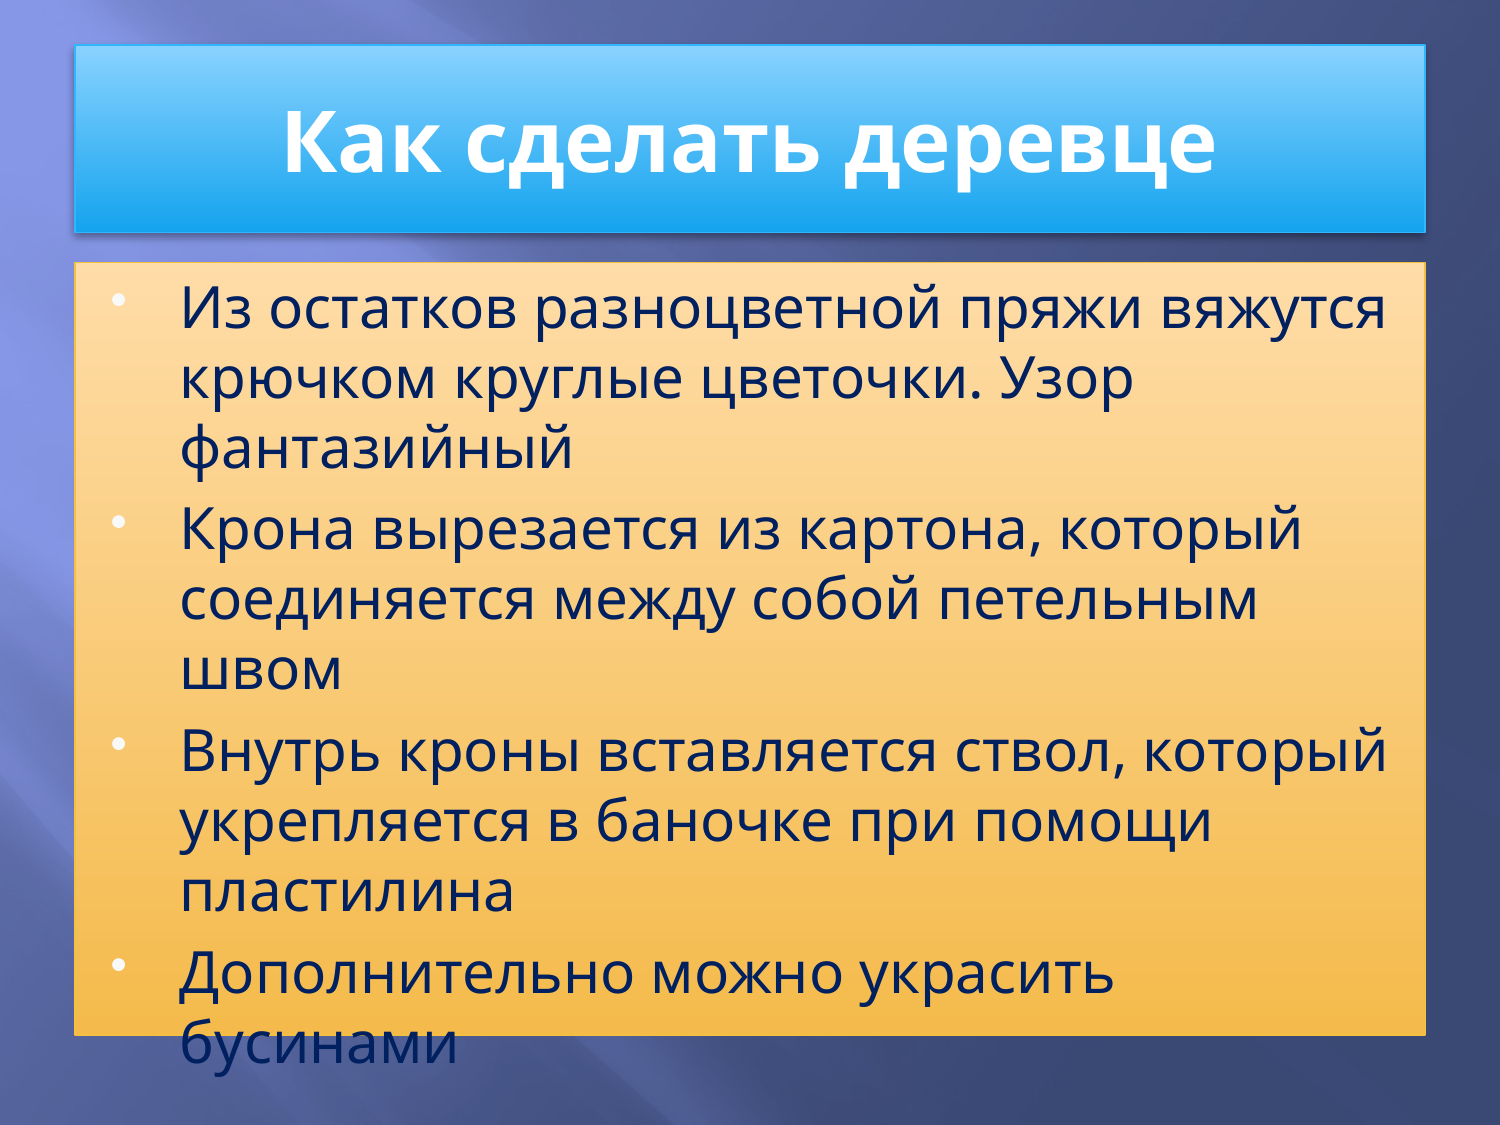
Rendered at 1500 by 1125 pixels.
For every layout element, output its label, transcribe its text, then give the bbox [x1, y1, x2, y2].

list Из остатков разноцветной пряжи вяжутся крючком круглые цветочки. Узор фантазийный Крона вырезается из картона, который соединяется между собой петельным швом Внутрь кроны вставляется ствол, который укрепляется в баночке при помощи пластилина Дополнительно можно украсить бусинами [74, 262, 1426, 1036]
title Как сделать деревце [74, 44, 1426, 233]
